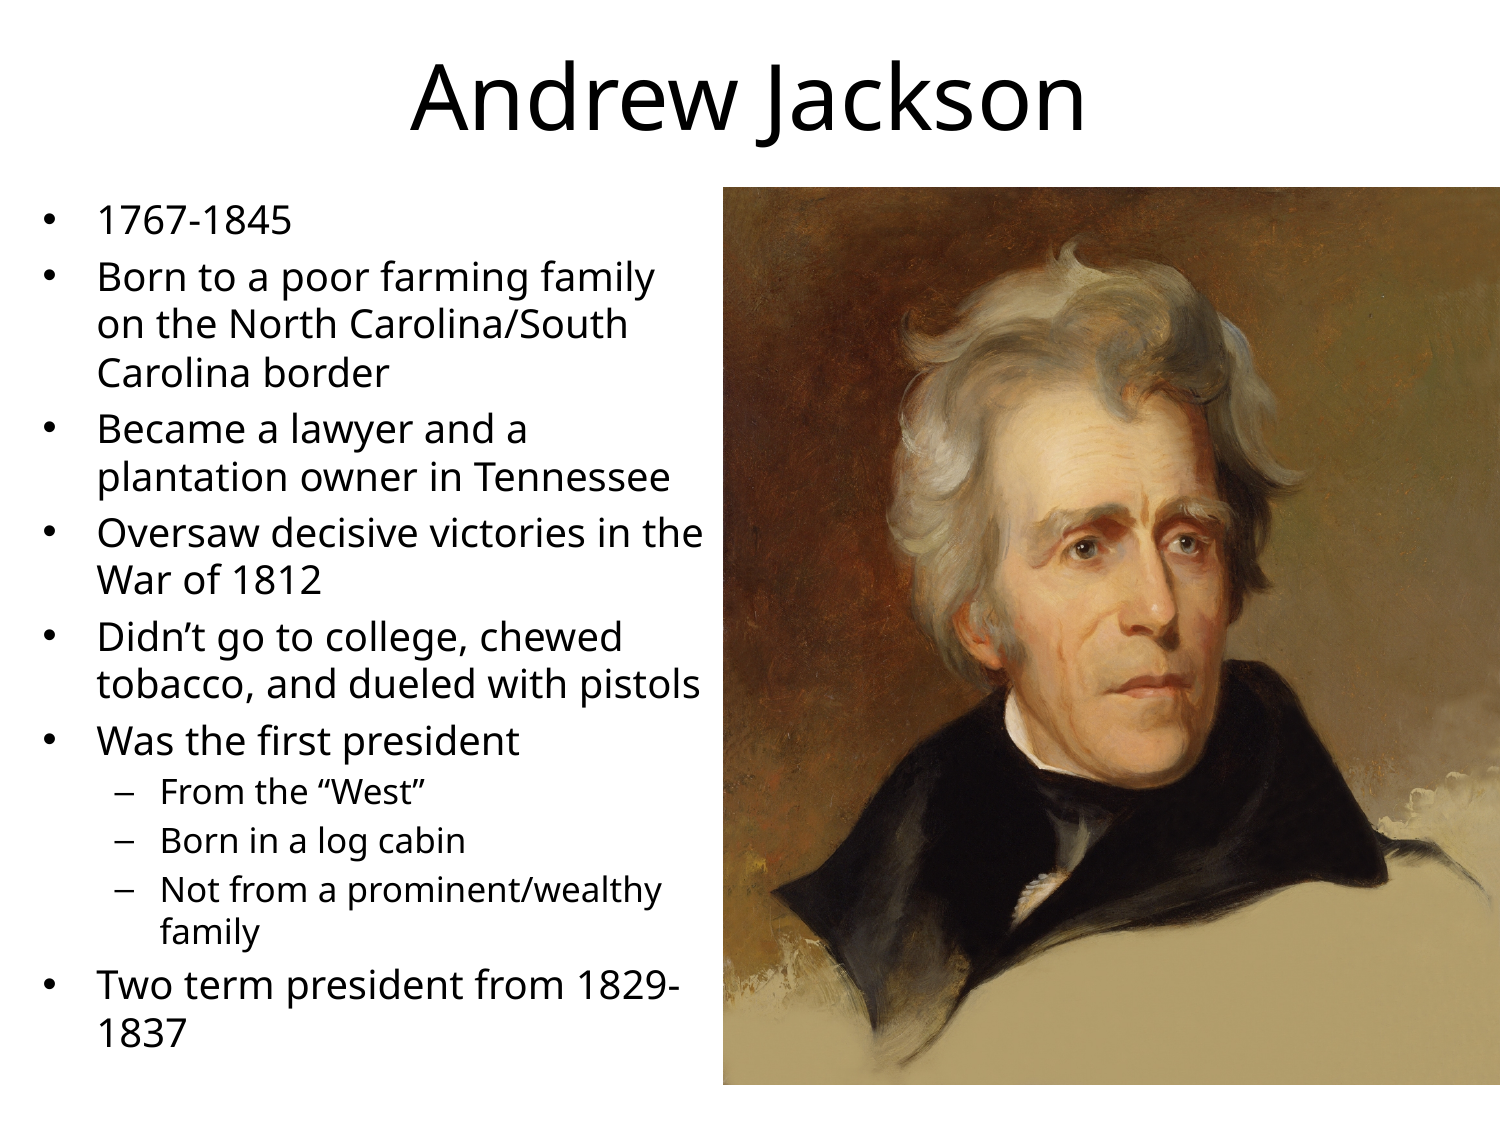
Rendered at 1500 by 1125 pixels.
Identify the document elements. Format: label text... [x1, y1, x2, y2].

list 1767-1845 Born to a poor farming family on the North Carolina/South Carolina border Became a lawyer and a plantation owner in Tennessee Oversaw decisive victories in the War of 1812 Didn’t go to college, chewed tobacco, and dueled with pistols Was the first president From the “West” Born in a log cabin Not from a prominent/wealthy family Two term president from 1829-1837 [27, 187, 724, 1125]
title Andrew Jackson [0, 0, 1500, 188]
picture [722, 187, 1500, 1085]
